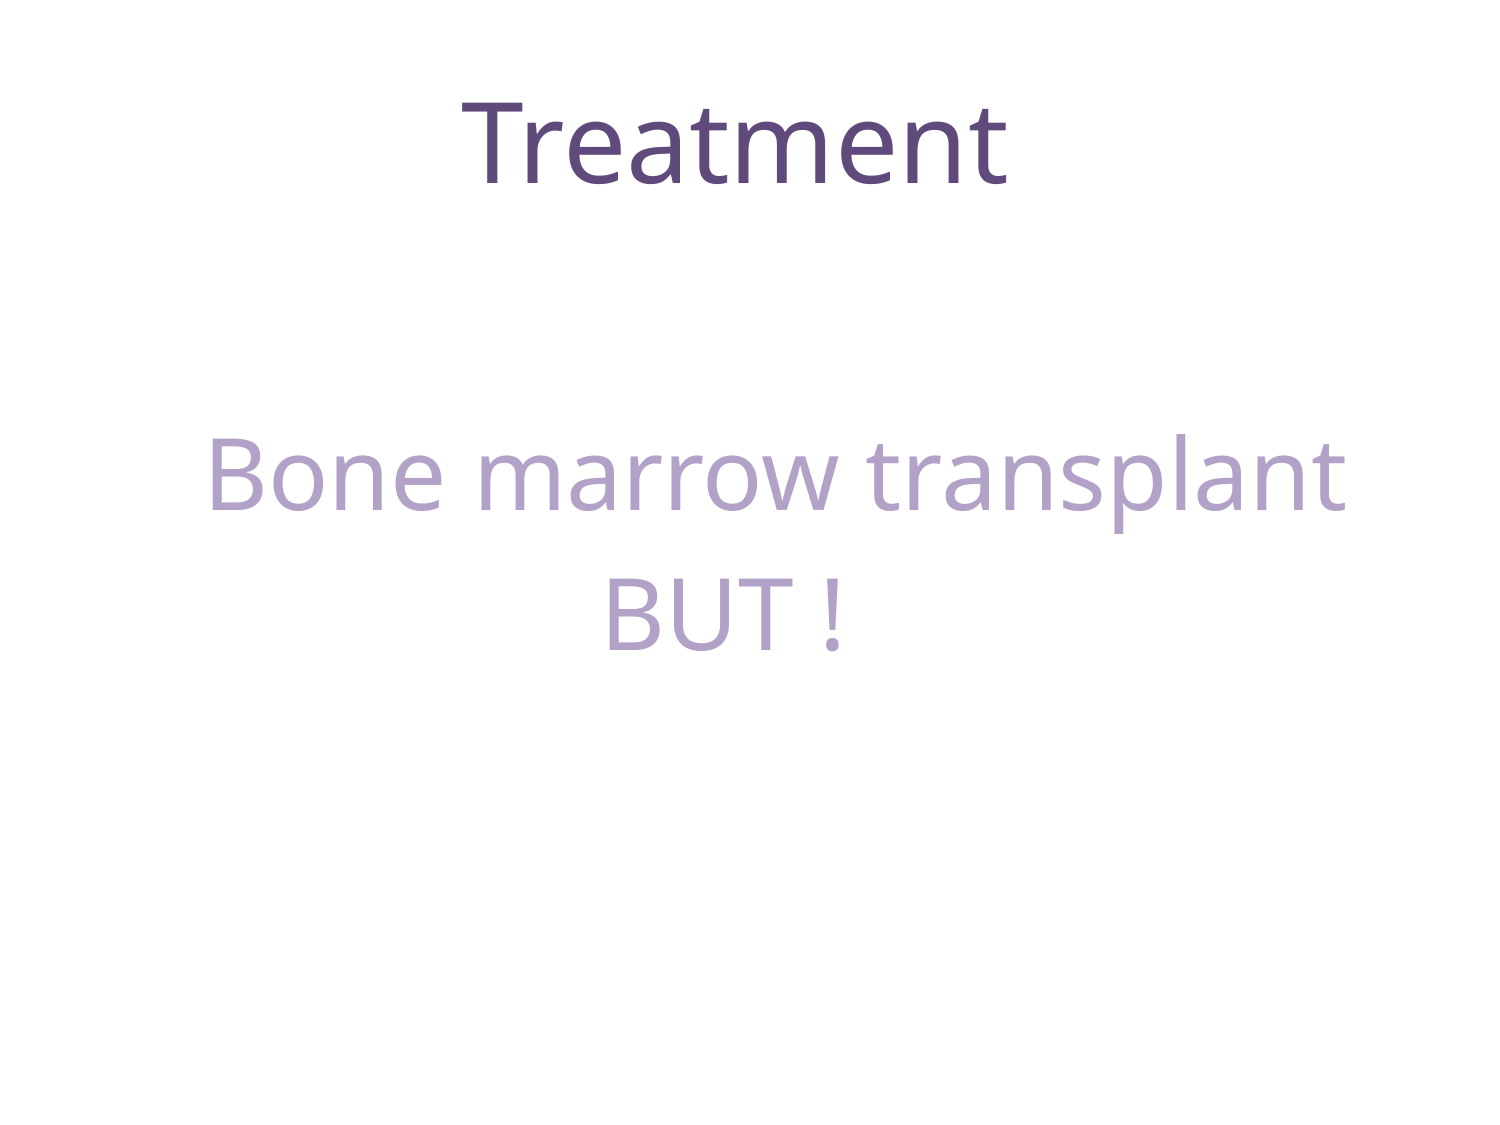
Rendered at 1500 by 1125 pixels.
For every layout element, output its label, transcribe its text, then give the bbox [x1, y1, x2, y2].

title Treatment [75, 45, 1425, 233]
list Bone marrow transplant BUT ! [75, 262, 1425, 1005]
